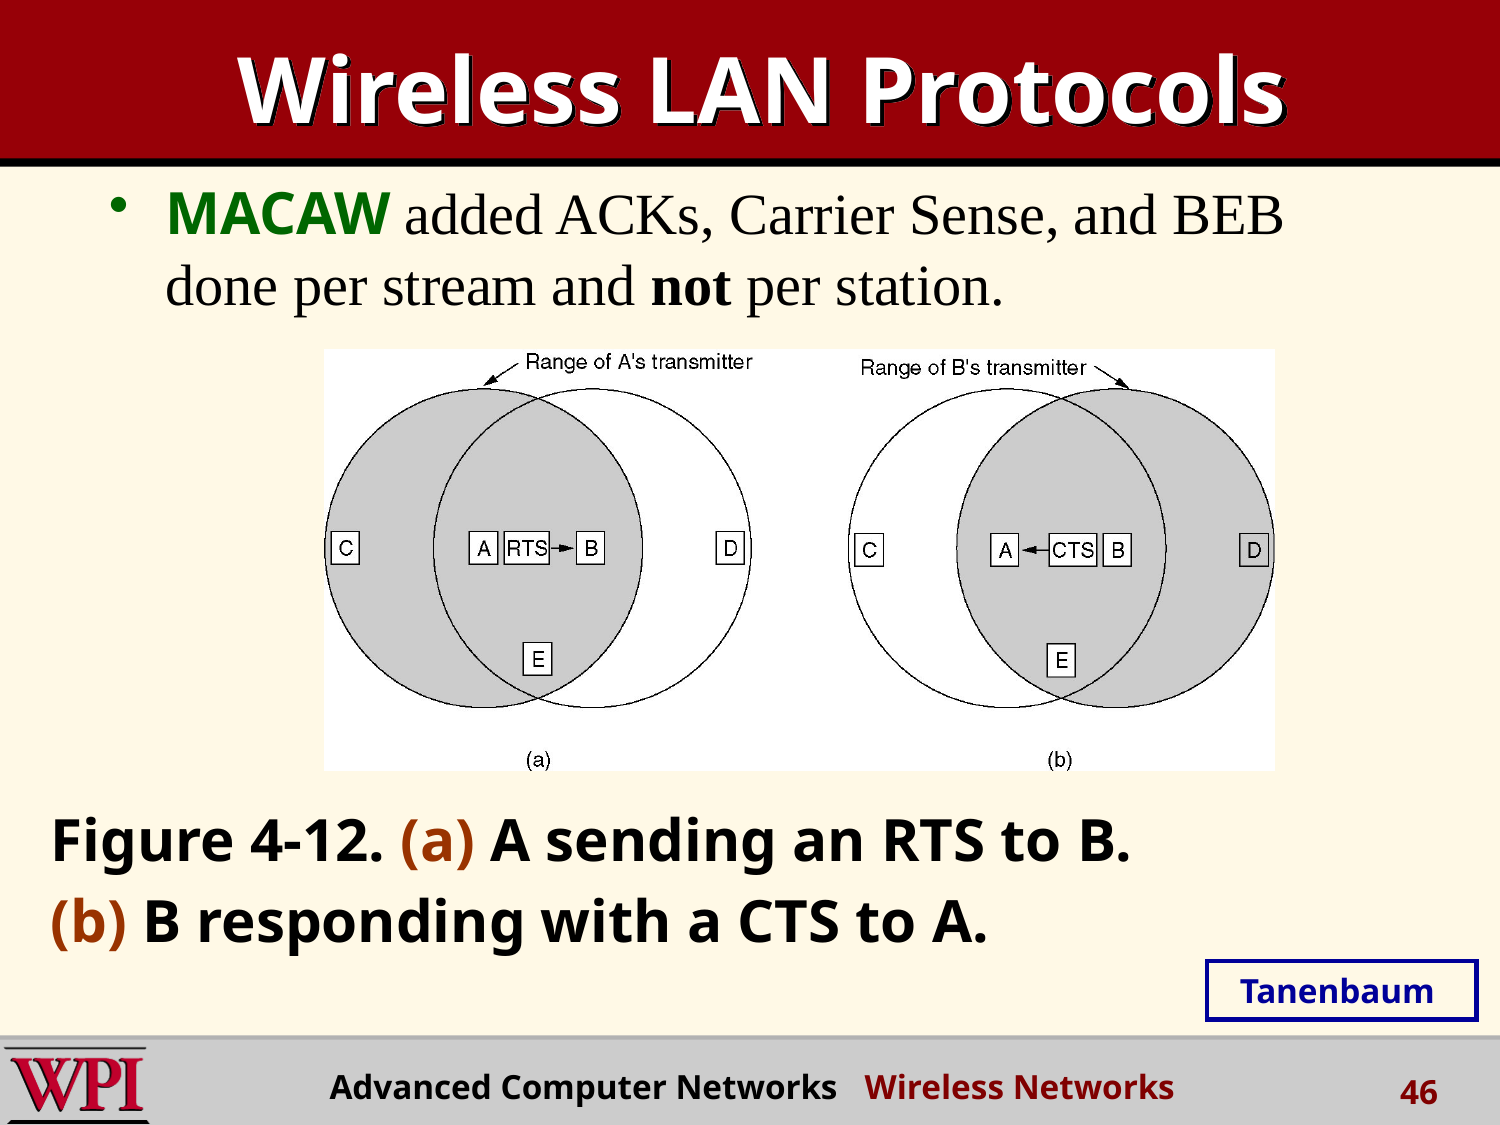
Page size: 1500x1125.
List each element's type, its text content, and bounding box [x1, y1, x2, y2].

text_box Tanenbaum [1206, 960, 1477, 1020]
picture [0, 1040, 1500, 1125]
title Wireless LAN Protocols [124, 24, 1401, 138]
picture [0, 167, 1500, 1035]
list Figure 4-12. (a) A sending an RTS to B. (b) B responding with a CTS to A. [35, 795, 1460, 997]
slide_number 46 [1344, 1063, 1495, 1102]
footer Advanced Computer Networks Wireless Networks [210, 1058, 1304, 1107]
text_box MACAW added ACKs, Carrier Sense, and BEB done per stream and not per station. [93, 169, 1412, 832]
picture [0, 0, 1500, 158]
